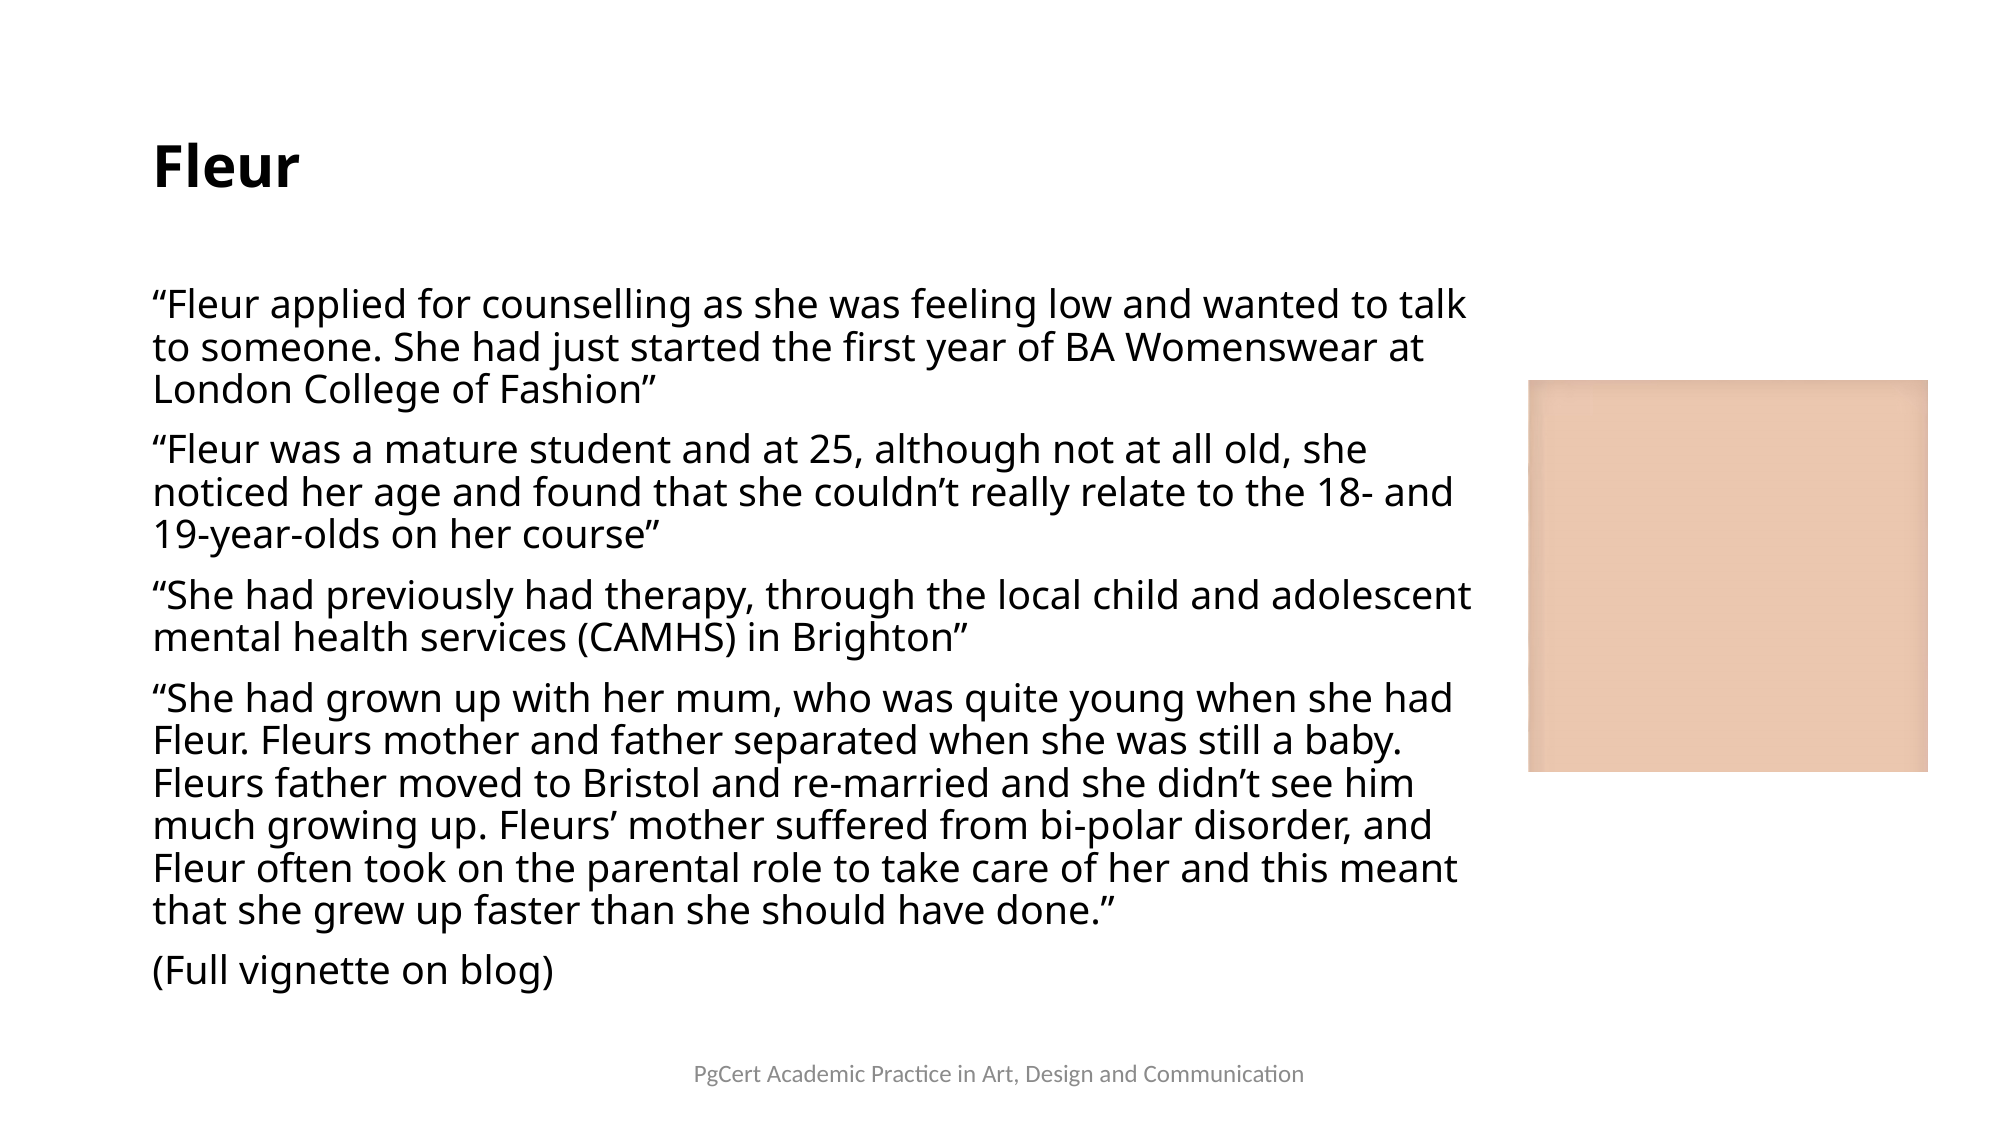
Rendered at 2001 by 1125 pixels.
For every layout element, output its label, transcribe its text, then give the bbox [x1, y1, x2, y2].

footer PgCert Academic Practice in Art, Design and Communication [662, 1042, 1338, 1103]
title Fleur [137, 59, 1863, 278]
list “Fleur applied for counselling as she was feeling low and wanted to talk to someone. She had just started the first year of BA Womenswear at London College of Fashion” “Fleur was a mature student and at 25, although not at all old, she noticed her age and found that she couldn’t really relate to the 18- and 19-year-olds on her course” “She had previously had therapy, through the local child and adolescent mental health services (CAMHS) in Brighton” “She had grown up with her mum, who was quite young when she had Fleur. Fleurs mother and father separated when she was still a baby. Fleurs father moved to Bristol and re-married and she didn’t see him much growing up. Fleurs’ mother suffered from bi-polar disorder, and Fleur often took on the parental role to take care of her and this meant that she grew up faster than she should have done.” (Full vignette on blog) [137, 277, 1499, 1014]
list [1528, 380, 1928, 772]
